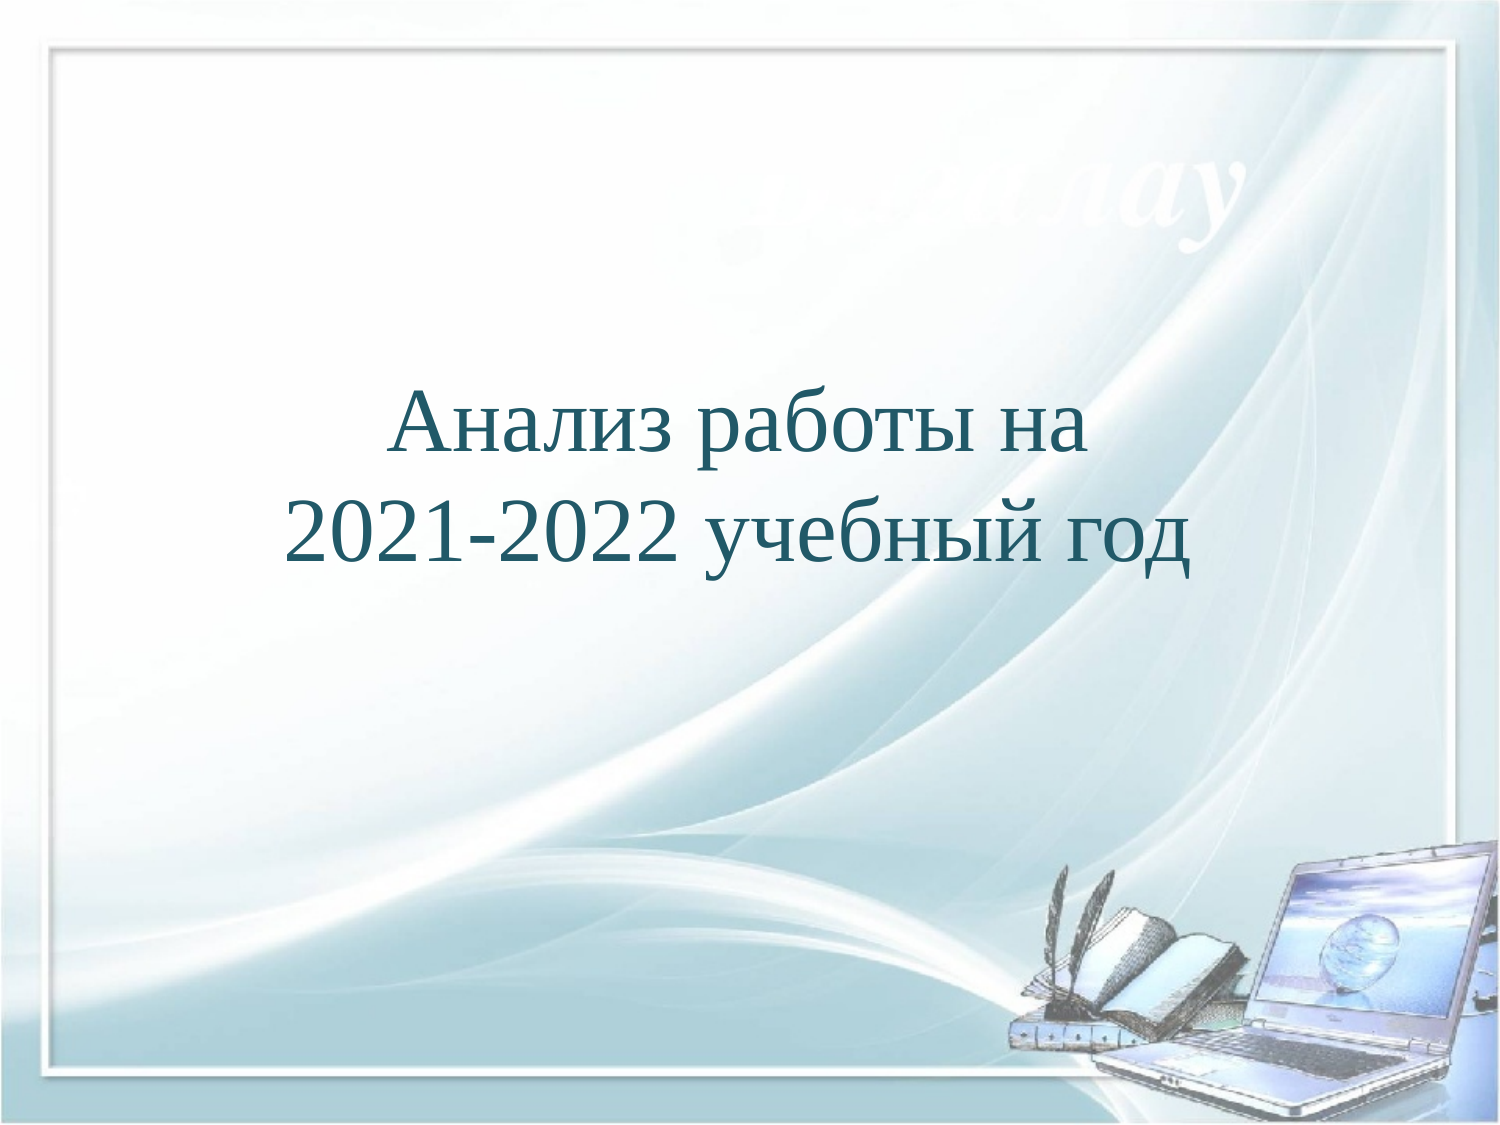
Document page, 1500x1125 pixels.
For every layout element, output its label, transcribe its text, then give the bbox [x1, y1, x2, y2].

title Анализ работы на 2021-2022 учебный год [112, 349, 1388, 591]
picture [0, 0, 1500, 1125]
